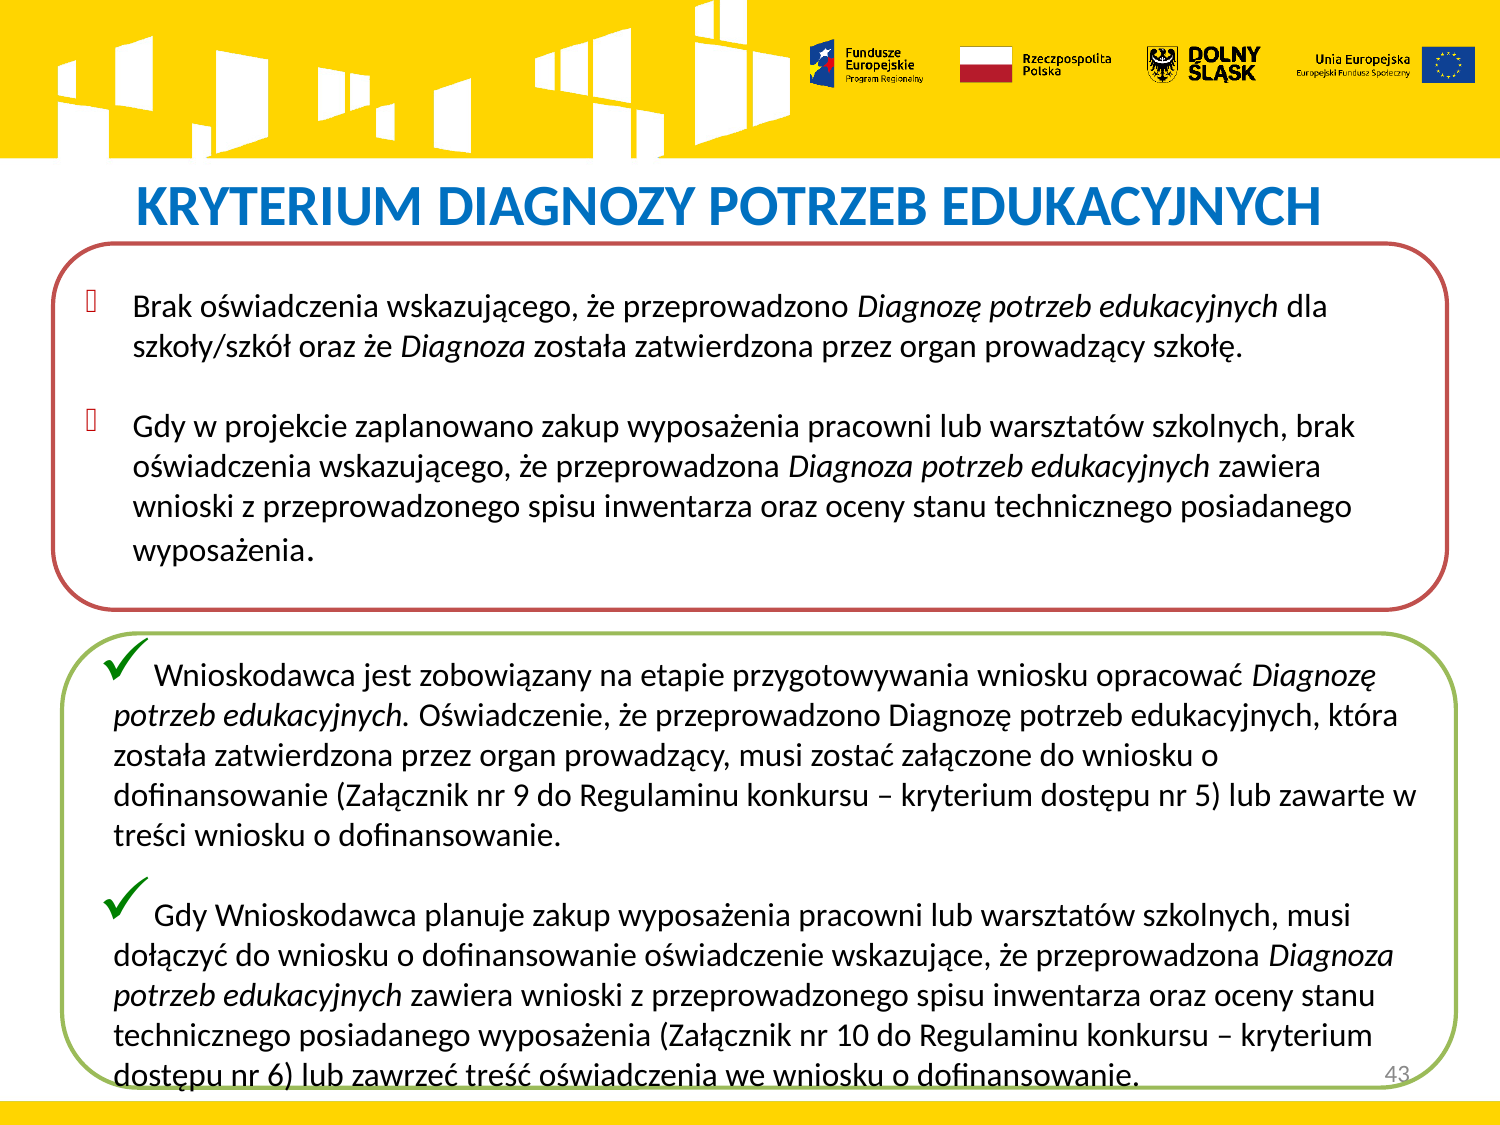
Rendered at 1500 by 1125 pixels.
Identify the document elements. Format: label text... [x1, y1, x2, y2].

picture [0, 0, 1500, 1125]
text_box Wnioskodawca jest zobowiązany na etapie przygotowywania wniosku opracować Diagnozę potrzeb edukacyjnych. Oświadczenie, że przeprowadzono Diagnozę potrzeb edukacyjnych, która została zatwierdzona przez organ prowadzący, musi zostać załączone do wniosku o dofinansowanie (Załącznik nr 9 do Regulaminu konkursu – kryterium dostępu nr 5) lub zawarte w treści wniosku o dofinansowanie. Gdy Wnioskodawca planuje zakup wyposażenia pracowni lub warsztatów szkolnych, musi dołączyć do wniosku o dofinansowanie oświadczenie wskazujące, że przeprowadzona Diagnoza potrzeb edukacyjnych zawiera wnioski z przeprowadzonego spisu inwentarza oraz oceny stanu technicznego posiadanego wyposażenia (Załącznik nr 10 do Regulaminu konkursu – kryterium dostępu nr 6) lub zawrzeć treść oświadczenia we wniosku o dofinansowanie. [59, 631, 1459, 1090]
text_box Brak oświadczenia wskazującego, że przeprowadzono Diagnozę potrzeb edukacyjnych dla szkoły/szkół oraz że Diagnoza została zatwierdzona przez organ prowadzący szkołę. Gdy w projekcie zaplanowano zakup wyposażenia pracowni lub warsztatów szkolnych, brak oświadczenia wskazującego, że przeprowadzona Diagnoza potrzeb edukacyjnych zawiera wnioski z przeprowadzonego spisu inwentarza oraz oceny stanu technicznego posiadanego wyposażenia. [50, 244, 1450, 612]
title KRYTERIUM DIAGNOZY POTRZEB EDUKACYJNYCH [0, 160, 1459, 244]
slide_number 43 [1074, 1042, 1425, 1103]
